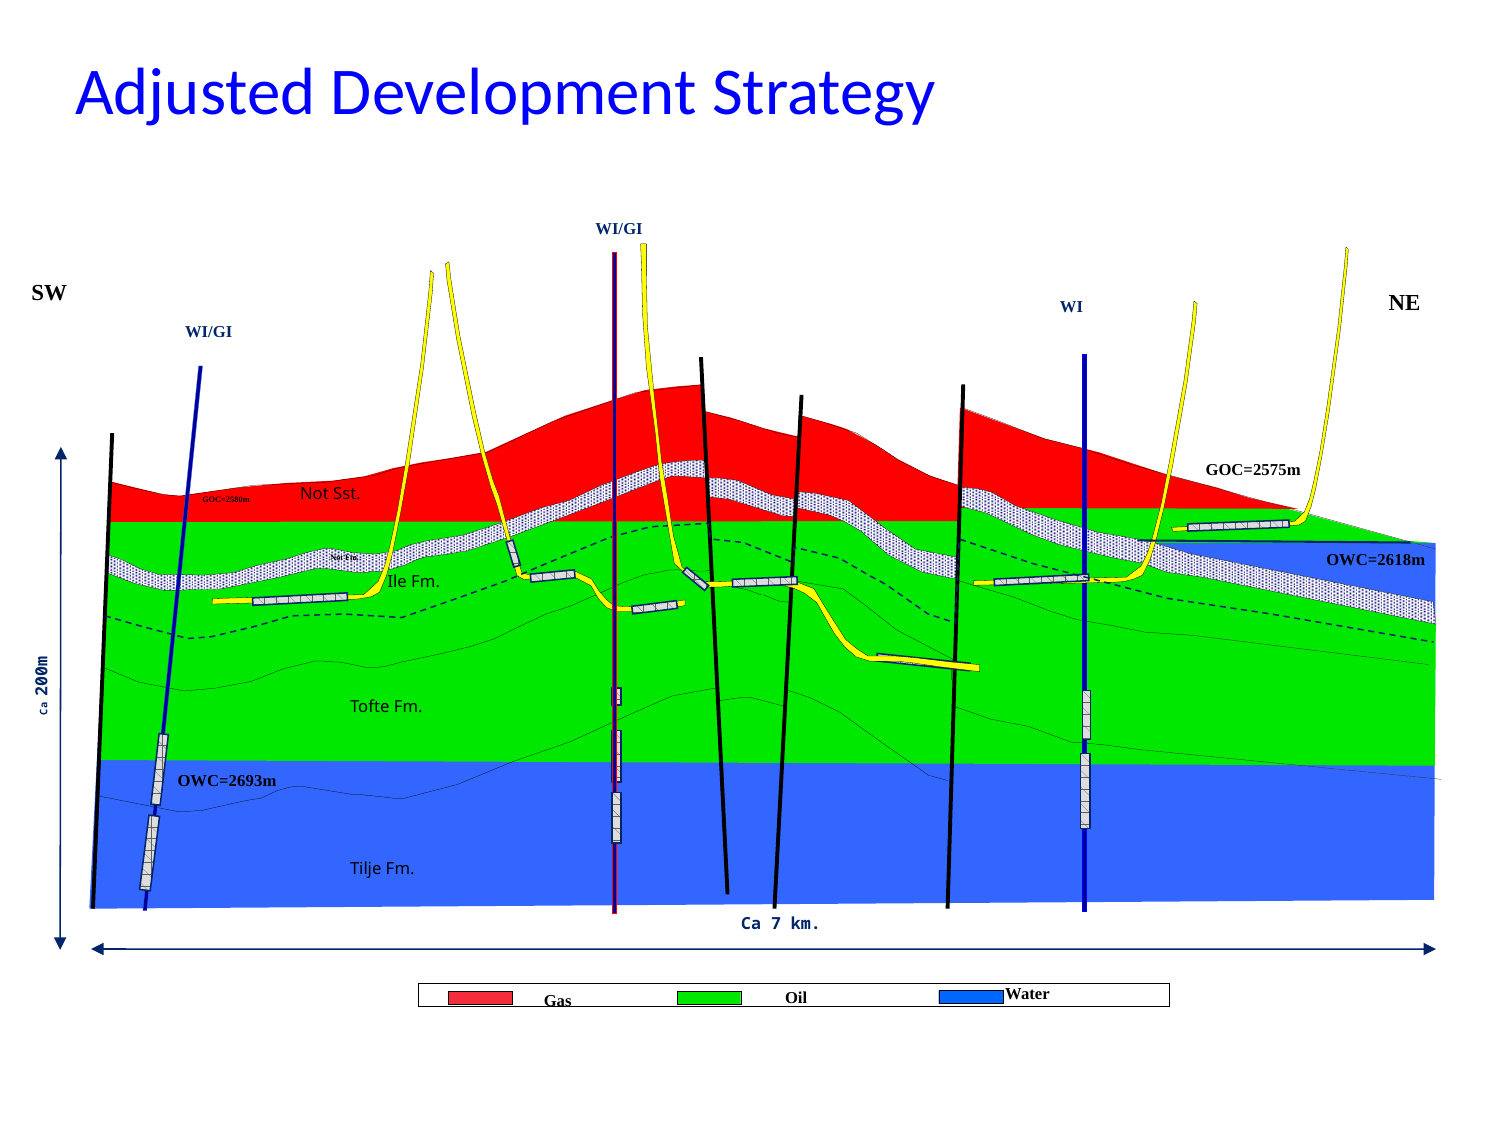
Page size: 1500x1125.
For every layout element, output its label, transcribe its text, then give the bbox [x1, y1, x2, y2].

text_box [30, 218, 1466, 1024]
title Adjusted Development Strategy [60, 39, 1449, 136]
